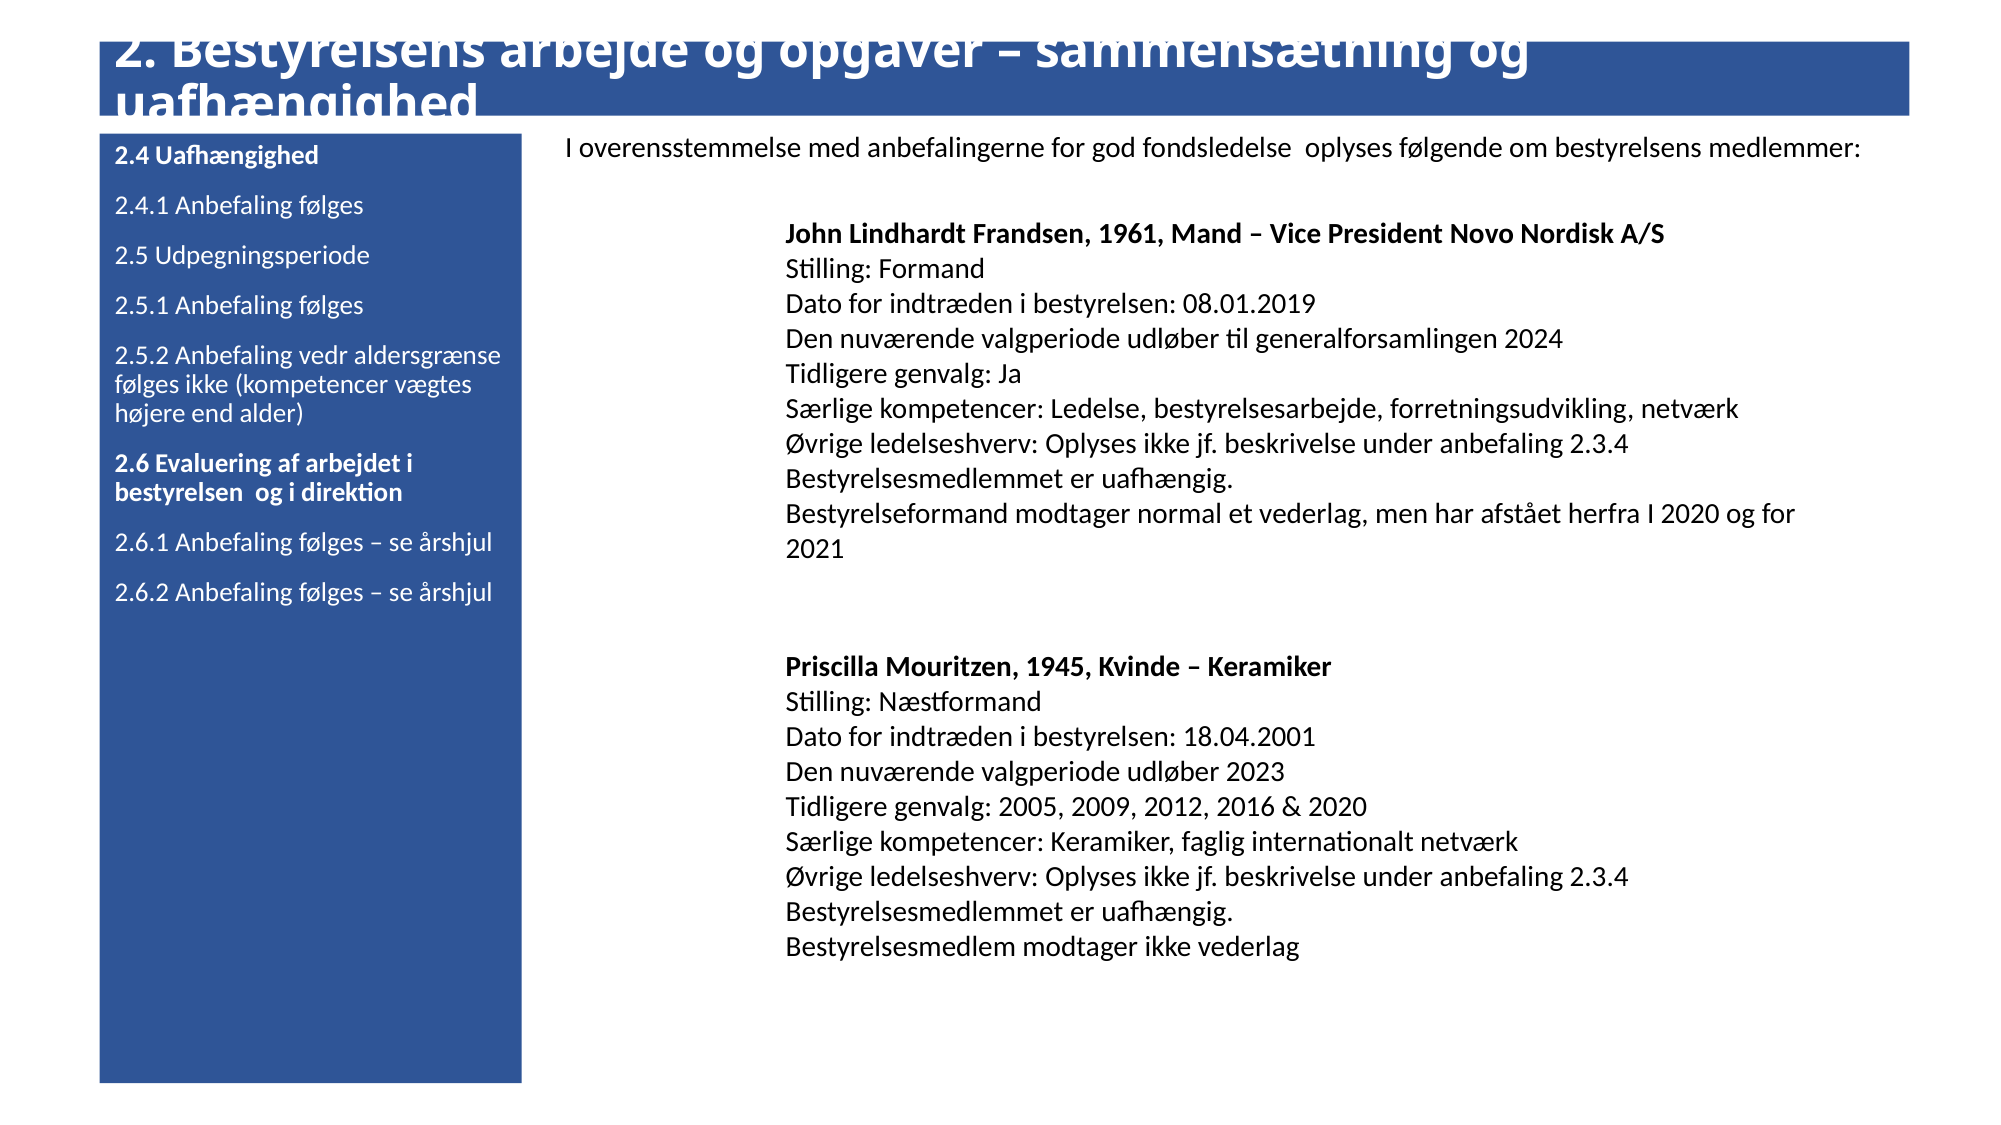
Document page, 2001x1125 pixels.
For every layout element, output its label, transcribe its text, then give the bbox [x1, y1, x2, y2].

text_box John Lindhardt Frandsen, 1961, Mand – Vice President Novo Nordisk A/S Stilling: Formand Dato for indtræden i bestyrelsen: 08.01.2019 Den nuværende valgperiode udløber til generalforsamlingen 2024 Tidligere genvalg: Ja Særlige kompetencer: Ledelse, bestyrelsesarbejde, forretningsudvikling, netværk Øvrige ledelseshverv: Oplyses ikke jf. beskrivelse under anbefaling 2.3.4 Bestyrelsesmedlemmet er uafhængig. Bestyrelseformand modtager normal et vederlag, men har afstået herfra I 2020 og for 2021 [770, 207, 1818, 572]
text_box [550, 272, 1853, 873]
text_box I overensstemmelse med anbefalingerne for god fondsledelse oplyses følgende om bestyrelsens medlemmer: [550, 121, 1910, 171]
text_box Priscilla Mouritzen, 1945, Kvinde – Keramiker Stilling: Næstformand Dato for indtræden i bestyrelsen: 18.04.2001 Den nuværende valgperiode udløber 2023 Tidligere genvalg: 2005, 2009, 2012, 2016 & 2020 Særlige kompetencer: Keramiker, faglig internationalt netværk Øvrige ledelseshverv: Oplyses ikke jf. beskrivelse under anbefaling 2.3.4 Bestyrelsesmedlemmet er uafhængig. Bestyrelsesmedlem modtager ikke vederlag [770, 639, 1818, 970]
text_box 2.4 Uafhængighed 2.4.1 Anbefaling følges 2.5 Udpegningsperiode 2.5.1 Anbefaling følges 2.5.2 Anbefaling vedr aldersgrænse følges ikke (kompetencer vægtes højere end alder) 2.6 Evaluering af arbejdet i bestyrelsen og i direktion 2.6.1 Anbefaling følges – se årshjul 2.6.2 Anbefaling følges – se årshjul [99, 133, 522, 1084]
text_box [540, 130, 1863, 175]
title 2. Bestyrelsens arbejde og opgaver – sammensætning og uafhængighed [99, 41, 1910, 116]
